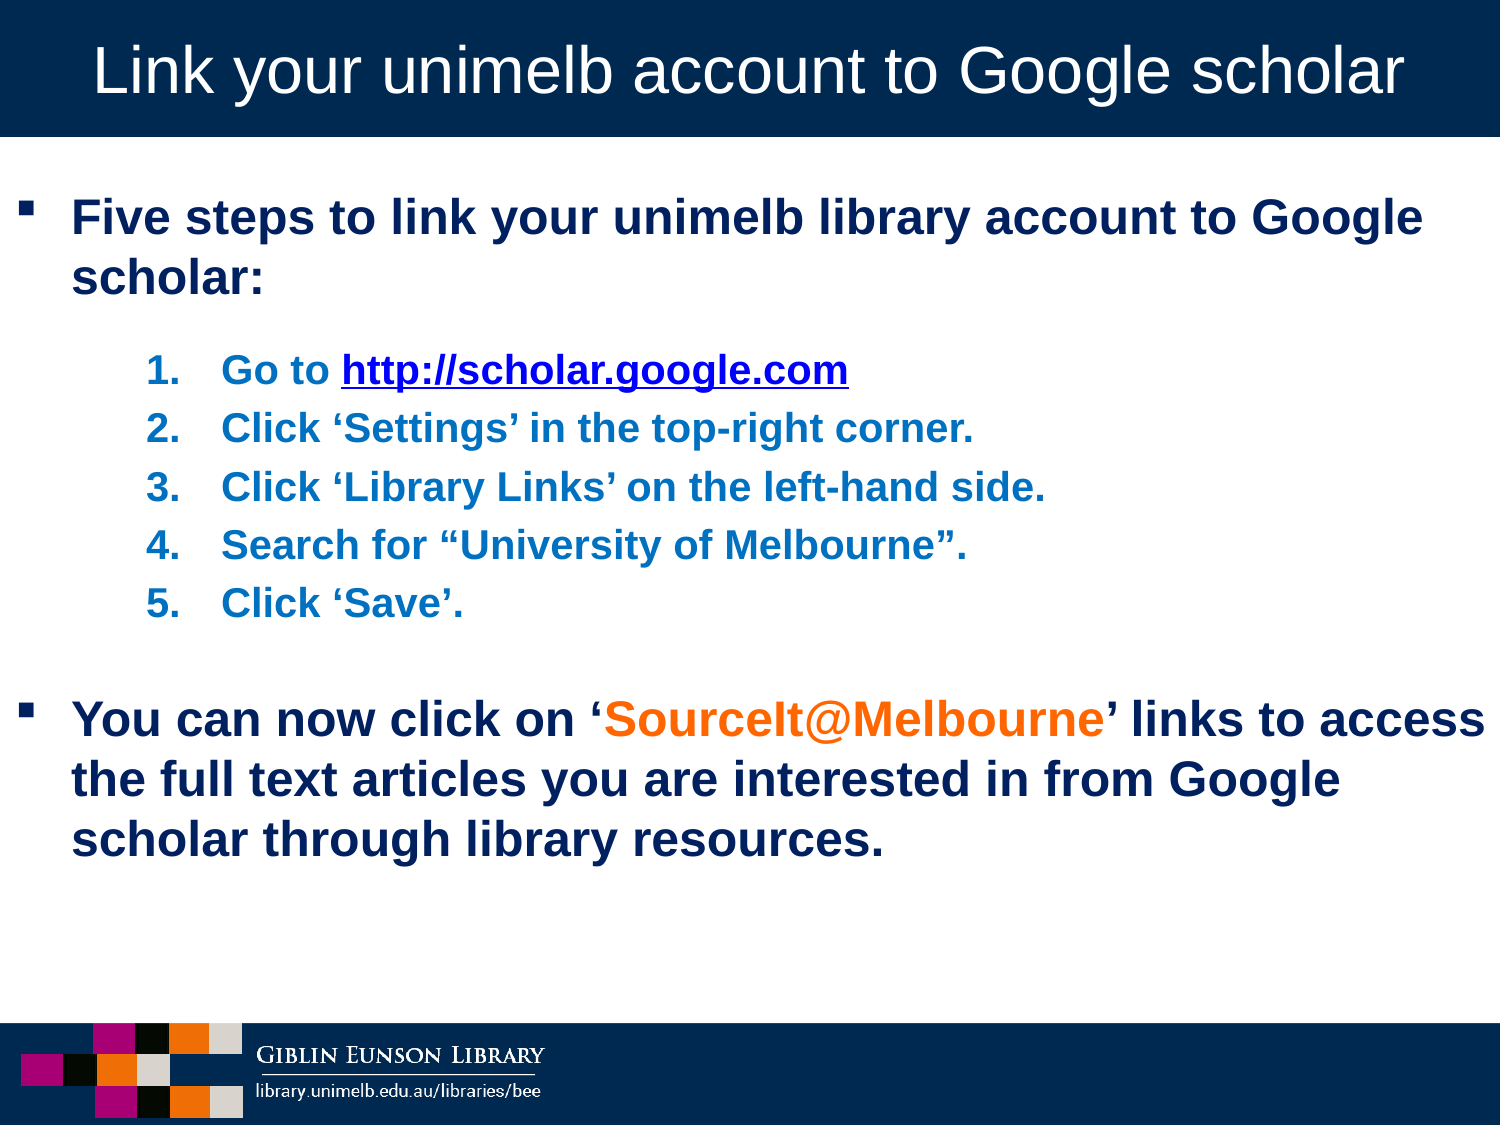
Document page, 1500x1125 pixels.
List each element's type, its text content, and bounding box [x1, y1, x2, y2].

list Five steps to link your unimelb library account to Google scholar: Go to http://scholar.google.com Click ‘Settings’ in the top-right corner. Click ‘Library Links’ on the left-hand side. Search for “University of Melbourne”. Click ‘Save’. You can now click on ‘SourceIt@Melbourne’ links to access the full text articles you are interested in from Google scholar through library resources. [0, 137, 1500, 1024]
title Link your unimelb account to Google scholar [0, 19, 1500, 114]
picture [21, 1024, 562, 1118]
